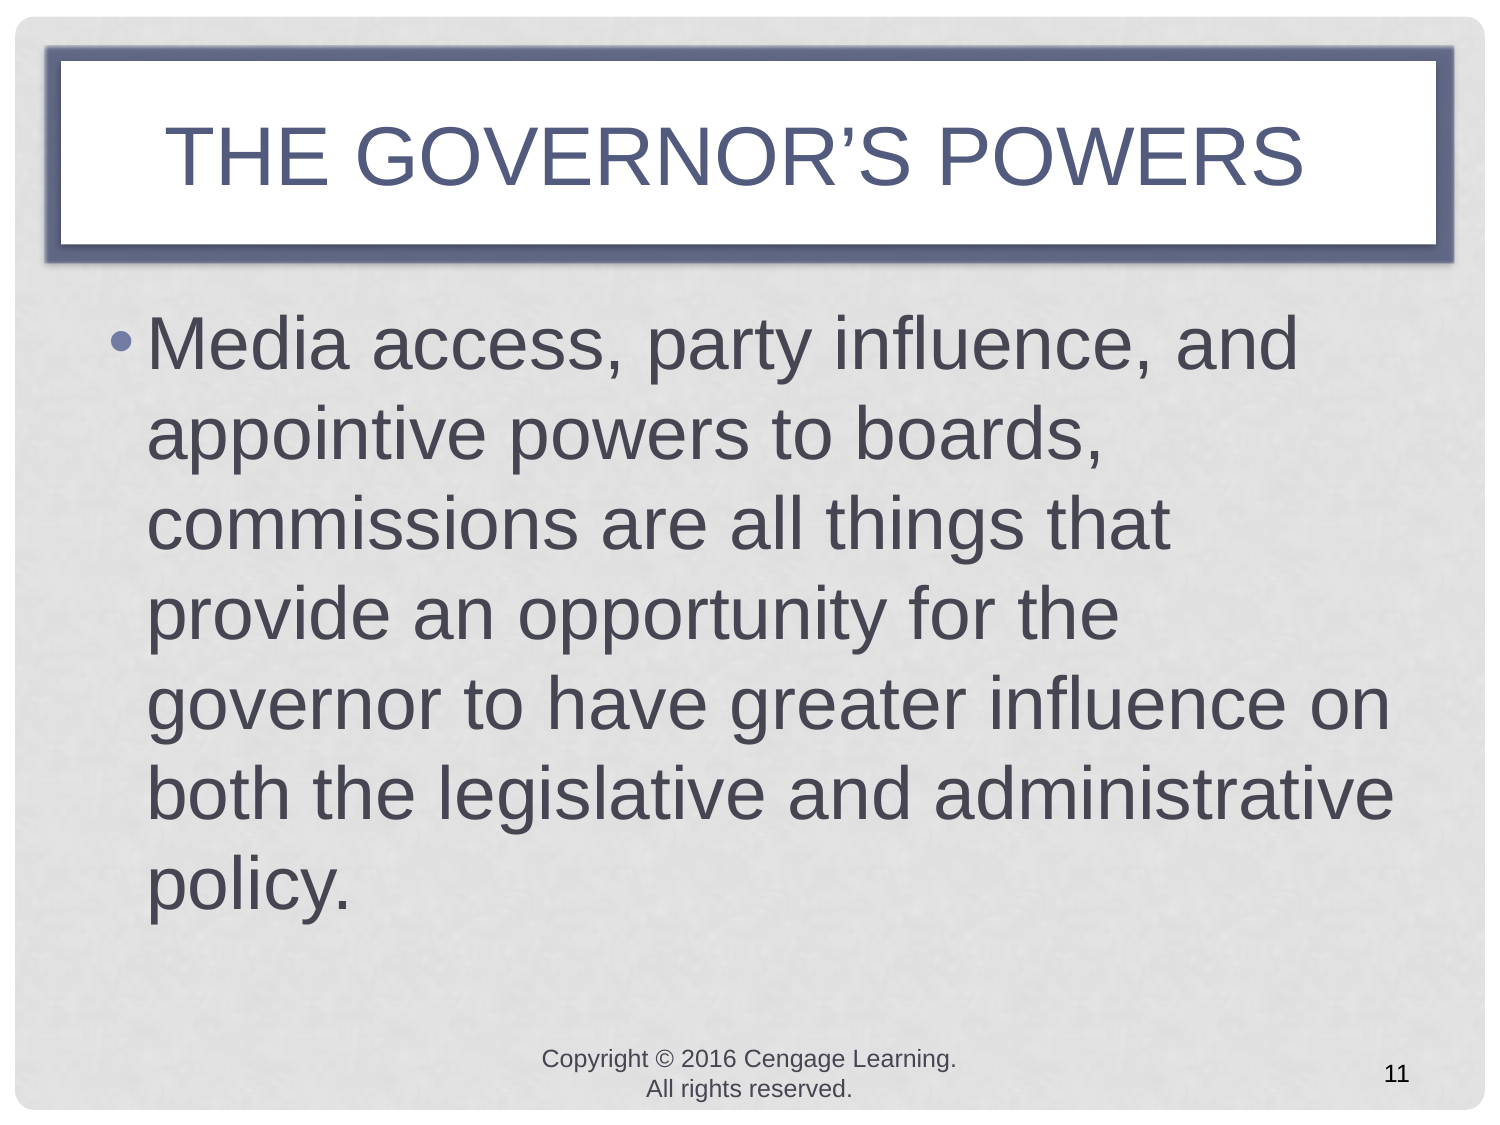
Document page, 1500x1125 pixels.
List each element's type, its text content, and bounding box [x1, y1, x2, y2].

picture [15, 16, 1485, 1110]
title THE GOVERNOR’S POWERS [69, 66, 1425, 238]
footer Copyright © 2016 Cengage Learning. All rights reserved. [512, 1042, 988, 1103]
list Media access, party influence, and appointive powers to boards, commissions are all things that provide an opportunity for the governor to have greater influence on both the legislative and administrative policy. [75, 287, 1425, 1005]
slide_number 11 [1074, 1042, 1425, 1103]
